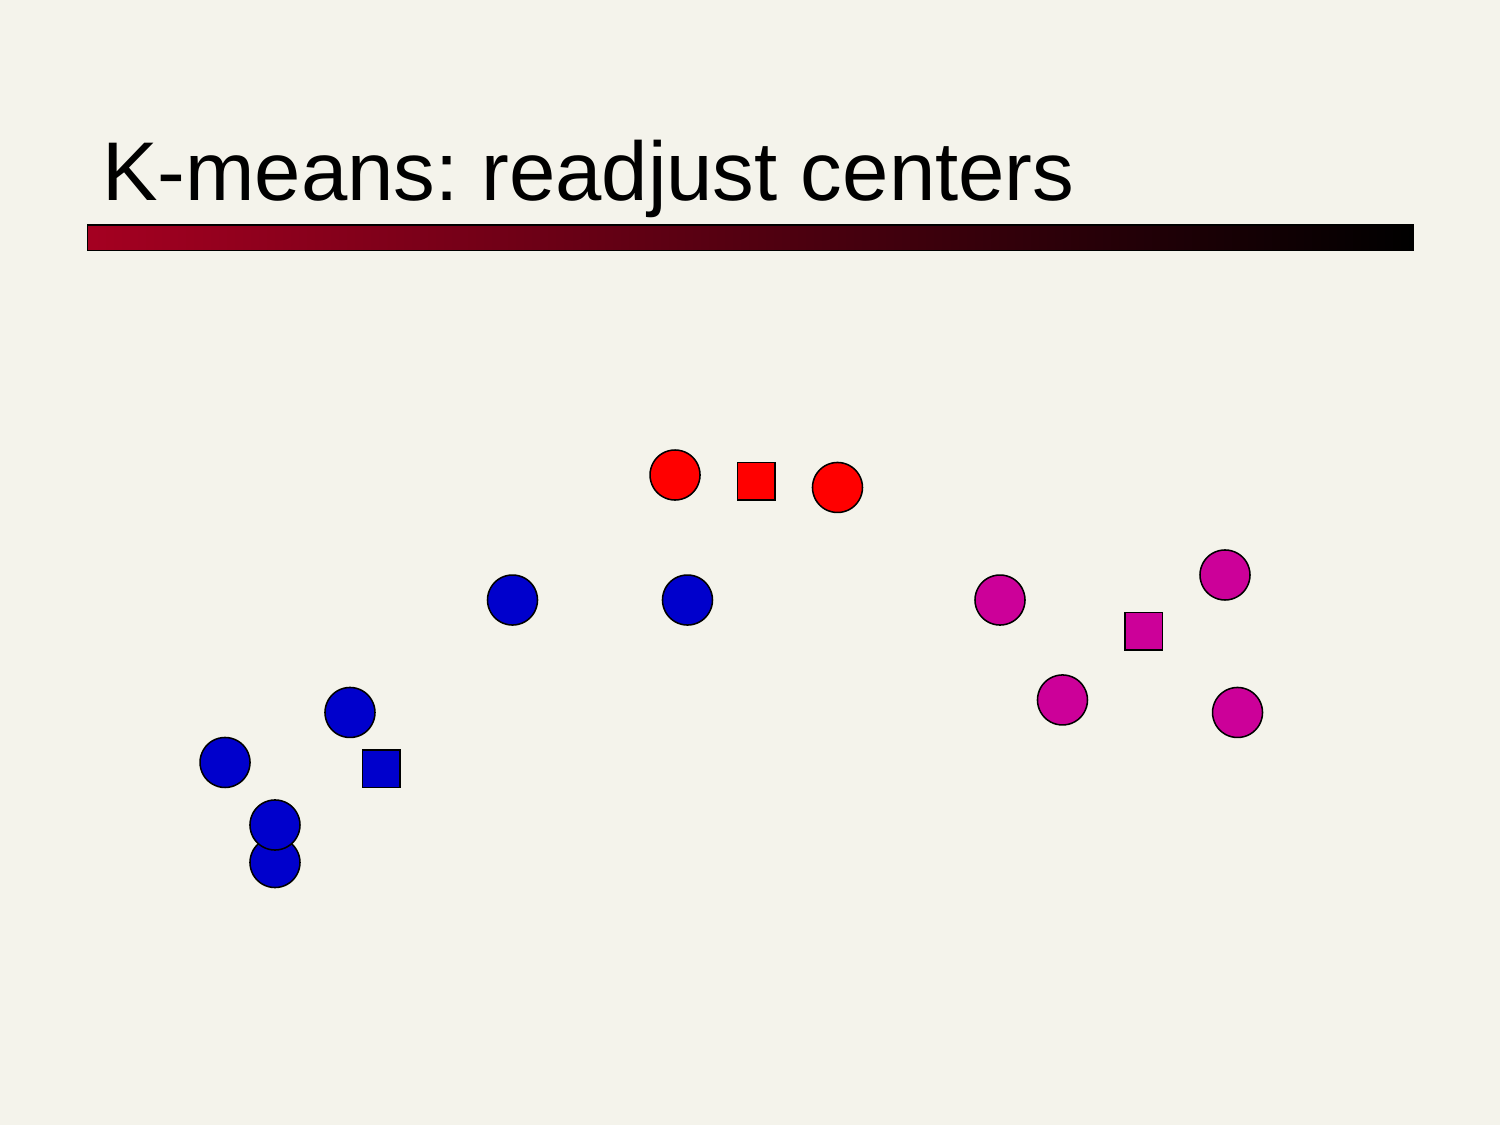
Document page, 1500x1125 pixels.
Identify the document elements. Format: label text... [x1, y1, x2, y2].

text_box [1200, 549, 1251, 601]
text_box [975, 575, 1026, 626]
text_box [362, 750, 400, 788]
text_box [249, 799, 301, 851]
text_box [1125, 612, 1163, 650]
title K-means: readjust centers [87, 62, 1413, 226]
text_box [650, 450, 701, 501]
text_box [200, 737, 251, 788]
text_box [812, 462, 863, 513]
text_box [1212, 687, 1263, 738]
text_box [487, 575, 538, 626]
text_box [662, 575, 713, 626]
text_box [249, 844, 301, 888]
text_box [737, 462, 775, 500]
text_box [324, 687, 376, 738]
text_box [1037, 674, 1088, 725]
